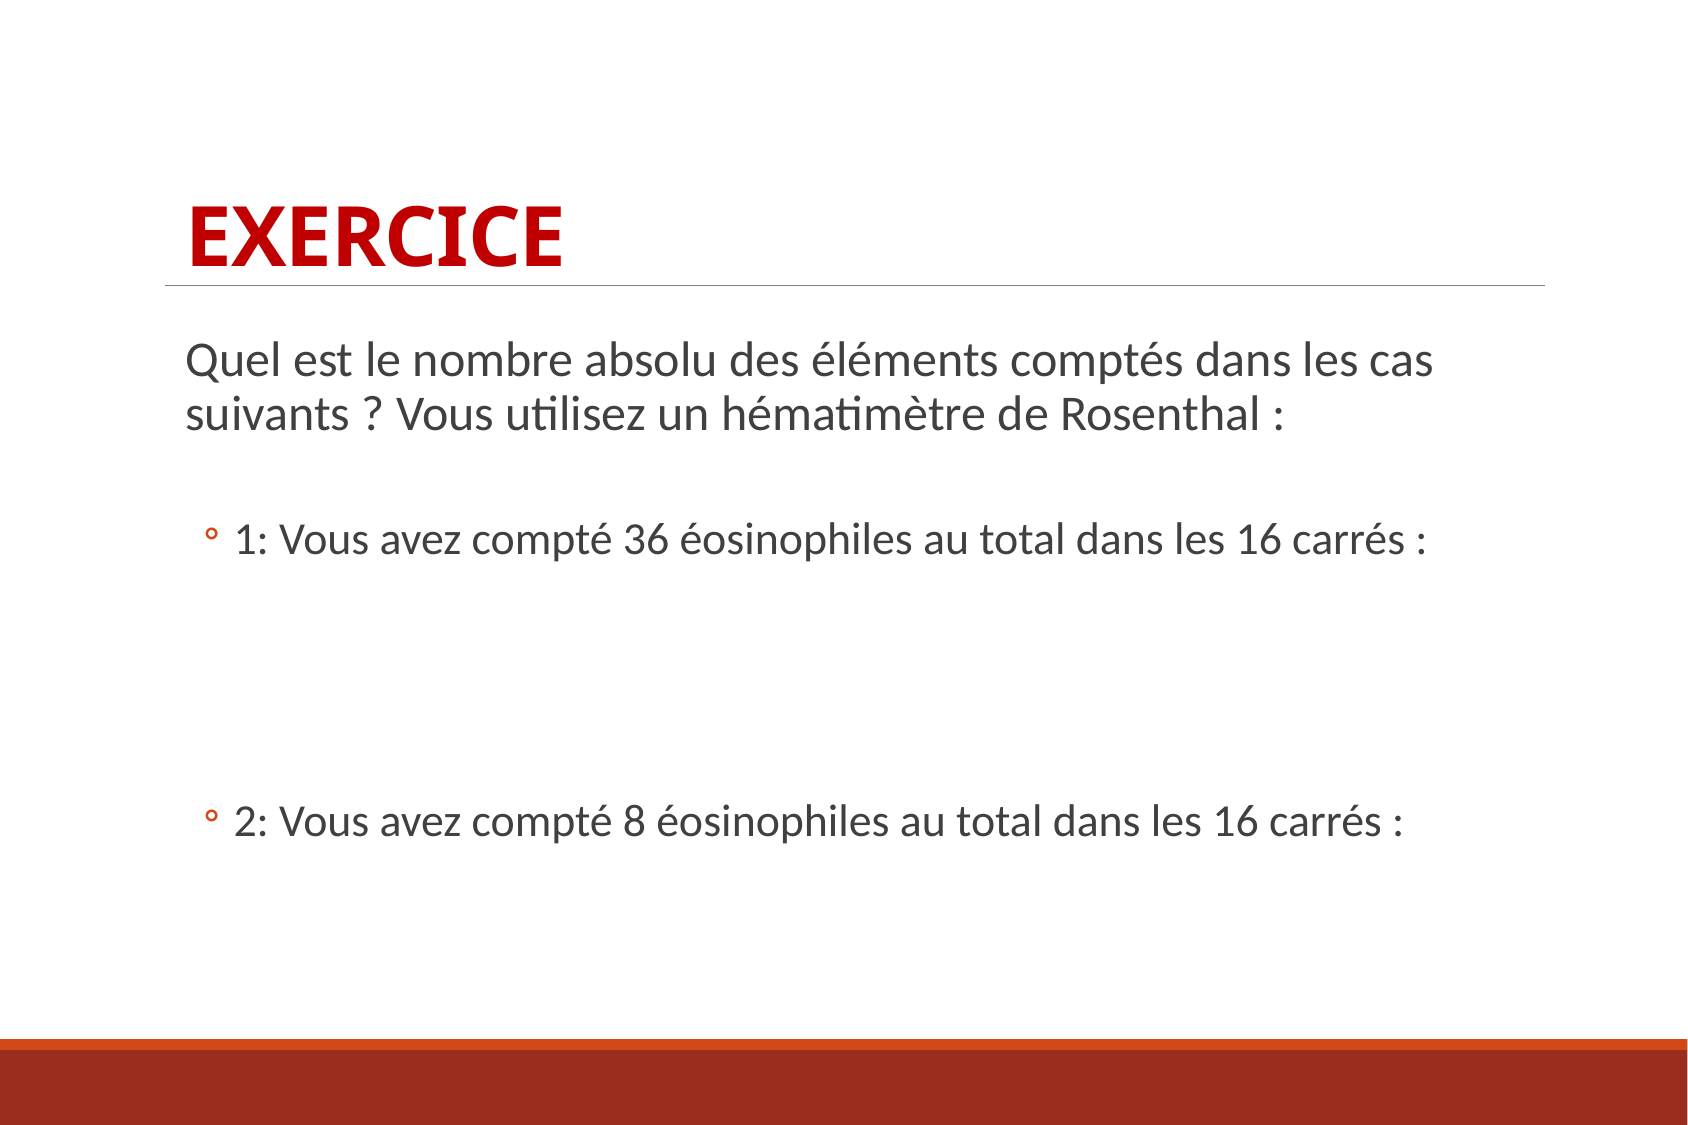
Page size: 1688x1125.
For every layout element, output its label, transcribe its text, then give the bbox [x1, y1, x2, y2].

title Exercice [170, 161, 1541, 291]
list Quel est le nombre absolu des éléments comptés dans les cas suivants ? Vous utilisez un hématimètre de Rosenthal : 1: Vous avez compté 36 éosinophiles au total dans les 16 carrés : 2: Vous avez compté 8 éosinophiles au total dans les 16 carrés : [170, 326, 1557, 1125]
